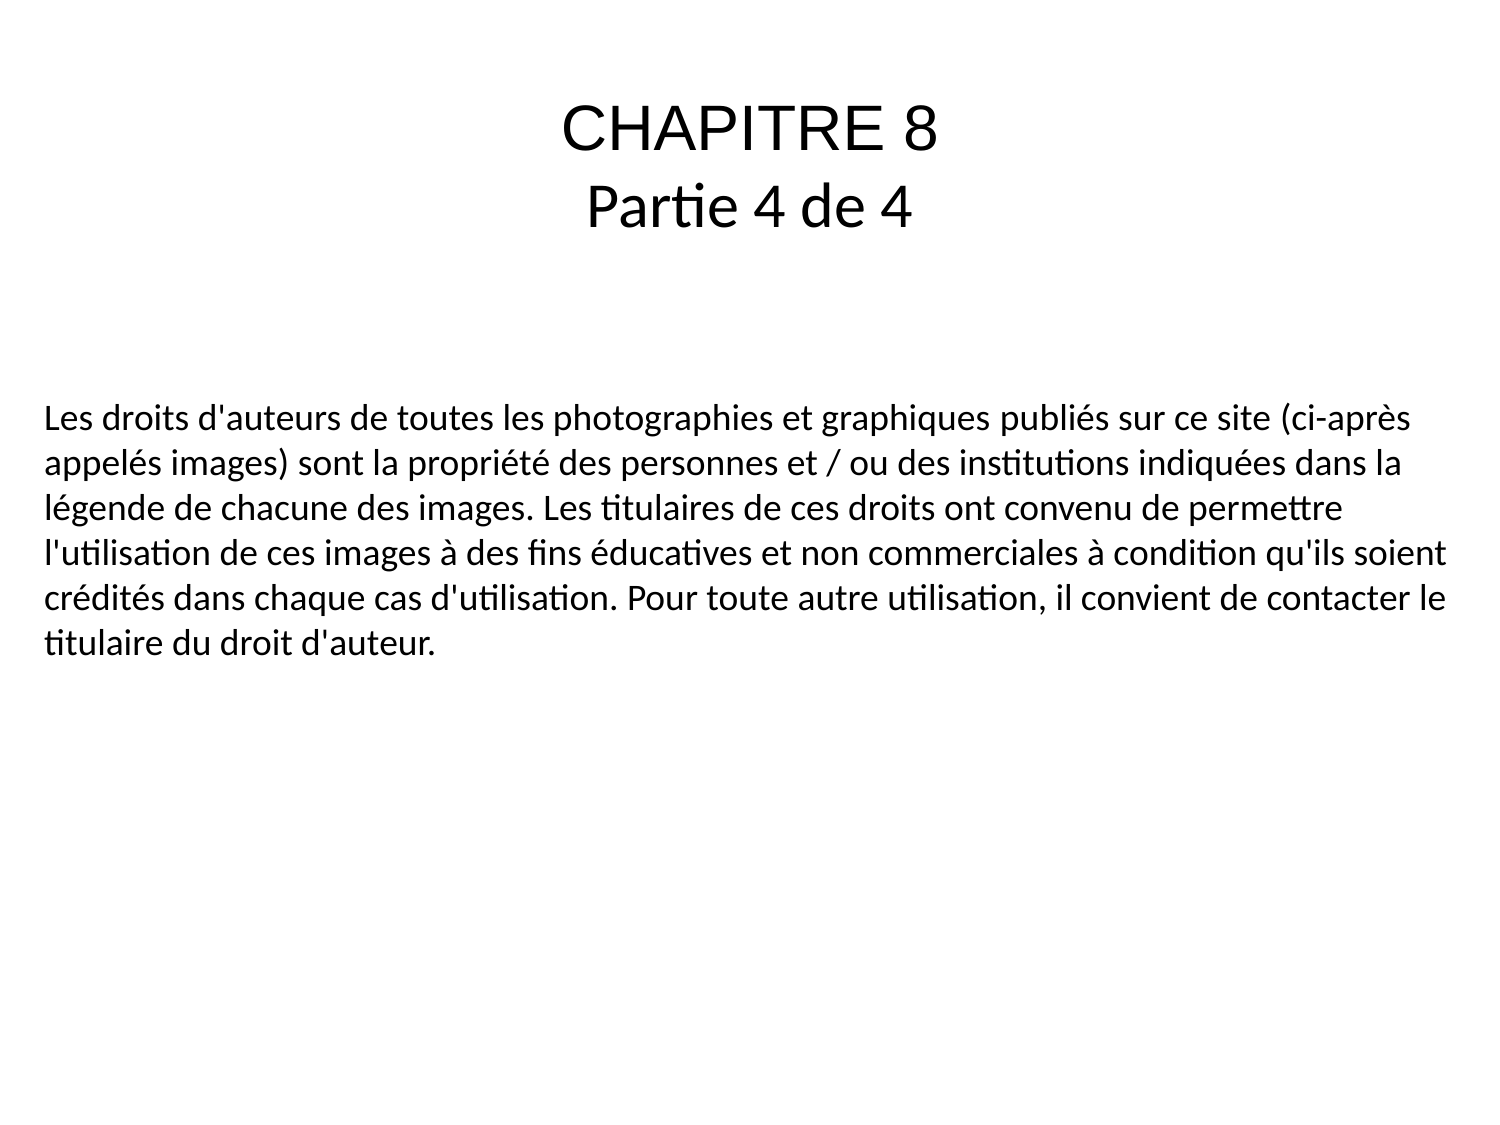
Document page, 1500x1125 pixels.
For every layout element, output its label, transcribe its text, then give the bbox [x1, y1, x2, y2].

text_box Les droits d'auteurs de toutes les photographies et graphiques publiés sur ce site (ci-après appelés images) sont la propriété des personnes et / ou des institutions indiquées dans la légende de chacune des images. Les titulaires de ces droits ont convenu de permettre l'utilisation de ces images à des fins éducatives et non commerciales à condition qu'ils soient crédités dans chaque cas d'utilisation. Pour toute autre utilisation, il convient de contacter le titulaire du droit d'auteur. [29, 385, 1471, 715]
title CHAPITRE 8 Partie 4 de 4 [0, 78, 1500, 327]
